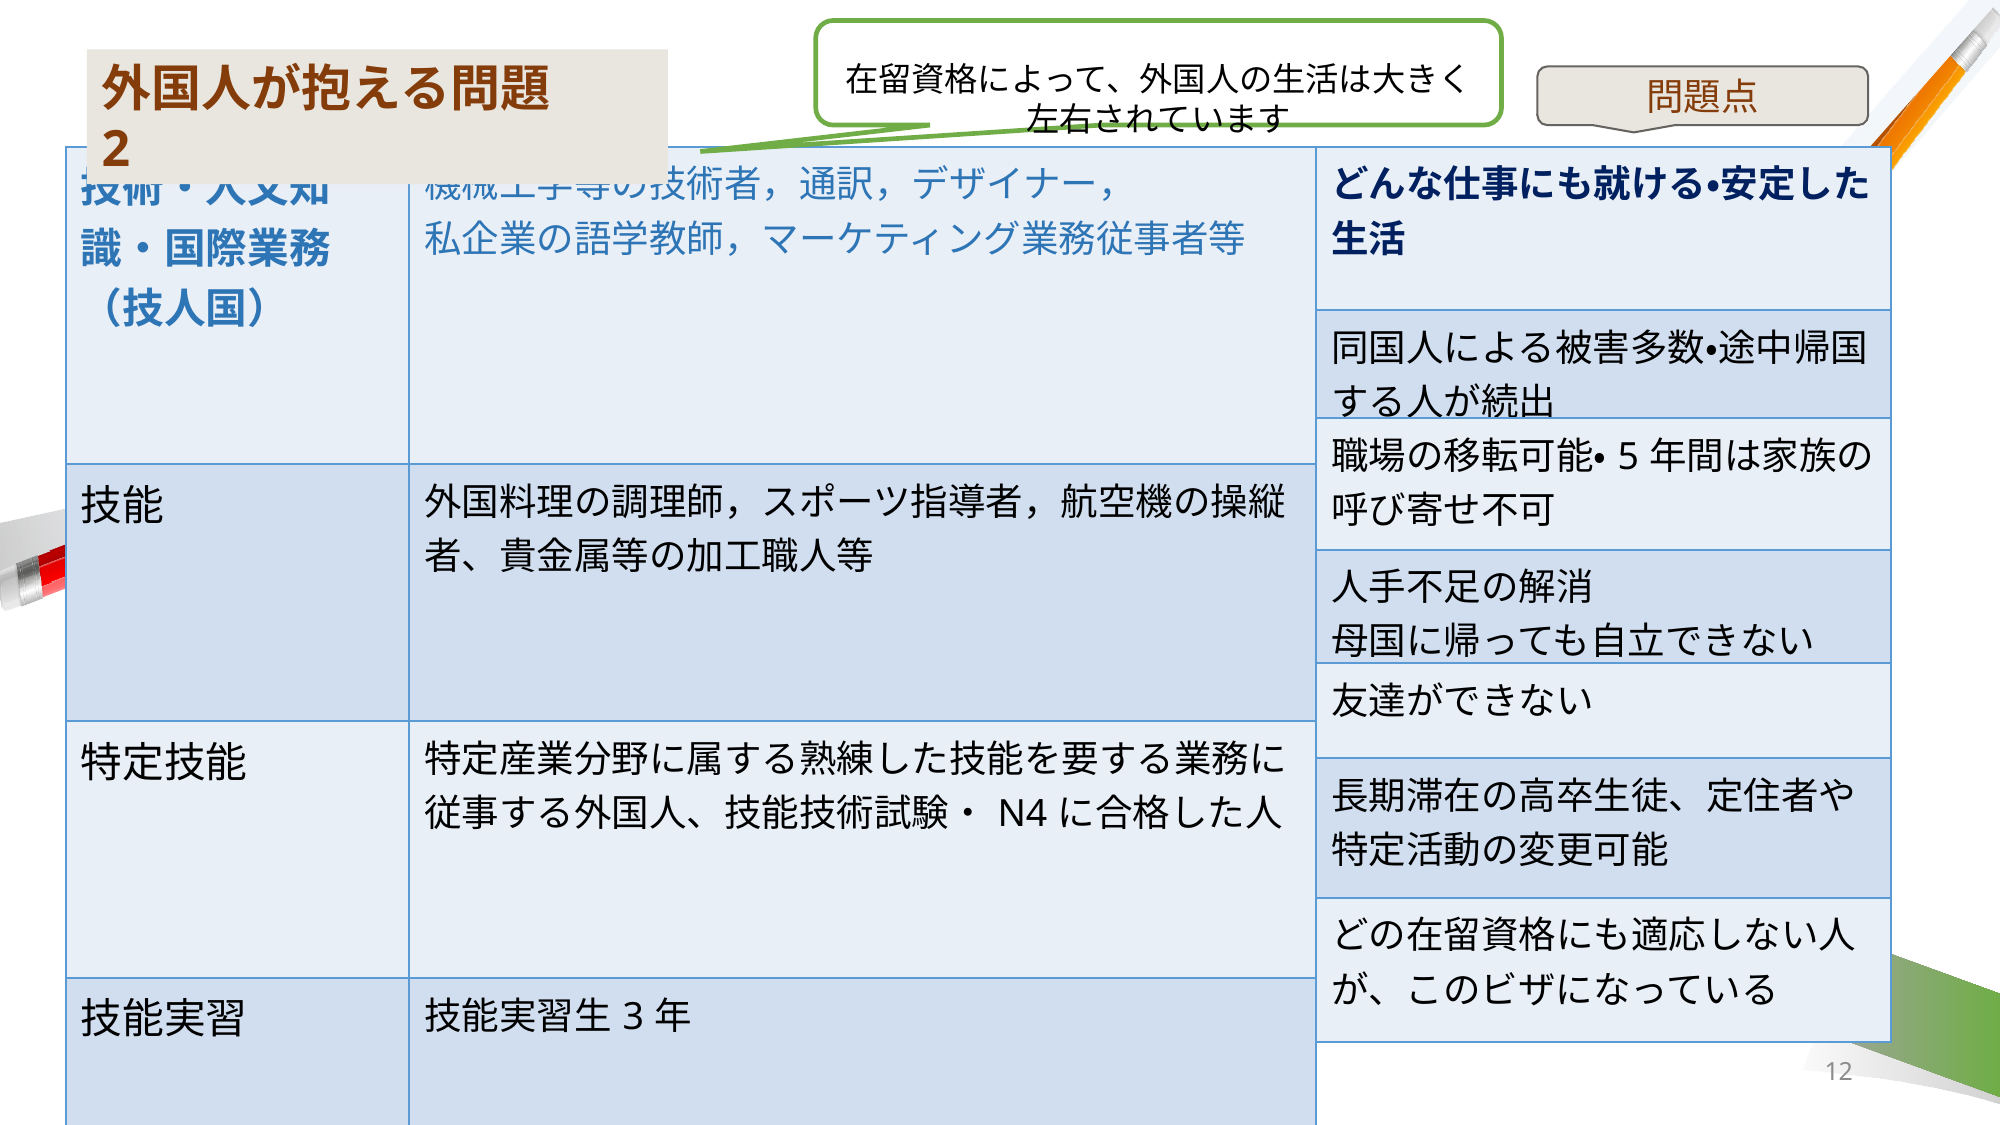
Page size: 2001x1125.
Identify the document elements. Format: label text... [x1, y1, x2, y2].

text_box 在留資格によって、外国人の生活は大きく左右されています [700, 19, 1503, 153]
table_header どんな仕事にも就ける・安定した生活 [1317, 148, 1890, 309]
table_cell 友達ができない [1317, 664, 1890, 757]
text_box 問題点 [1536, 65, 1870, 134]
picture [1870, 0, 2000, 224]
table_cell 技能実習生3年 [410, 979, 1315, 1125]
text_box 外国人が抱える問題 2 [86, 49, 668, 185]
table_cell 特定産業分野に属する熟練した技能を要する業務に従事する外国人、技能技術試験・N4に合格した人 [410, 722, 1315, 977]
table_cell 外国料理の調理師，スポーツ指導者，航空機の操縦者、貴金属等の加工職人等 [410, 465, 1315, 720]
table_header 技術・人文知識・国際業務（技人国） [67, 148, 408, 463]
slide_number 12 [1418, 1043, 1869, 1103]
picture [0, 529, 65, 613]
table_cell どの在留資格にも適応しない人が、このビザになっている [1317, 899, 1890, 1041]
table_cell 特定技能 [67, 722, 408, 977]
table_cell 人手不足の解消 母国に帰っても自立できない [1317, 551, 1890, 662]
table_cell 技能 [67, 465, 408, 720]
table_cell 職場の移転可能・5年間は家族の呼び寄せ不可 [1317, 419, 1890, 549]
table_cell 同国人による被害多数・途中帰国する人が続出 [1317, 311, 1890, 417]
table_cell 長期滞在の高卒生徒、定住者や特定活動の変更可能 [1317, 759, 1890, 897]
table_header 機械工学等の技術者，通訳，デザイナー， 私企業の語学教師，マーケティング業務従事者等 [410, 148, 1315, 463]
table_cell 技能実習 [67, 979, 408, 1125]
